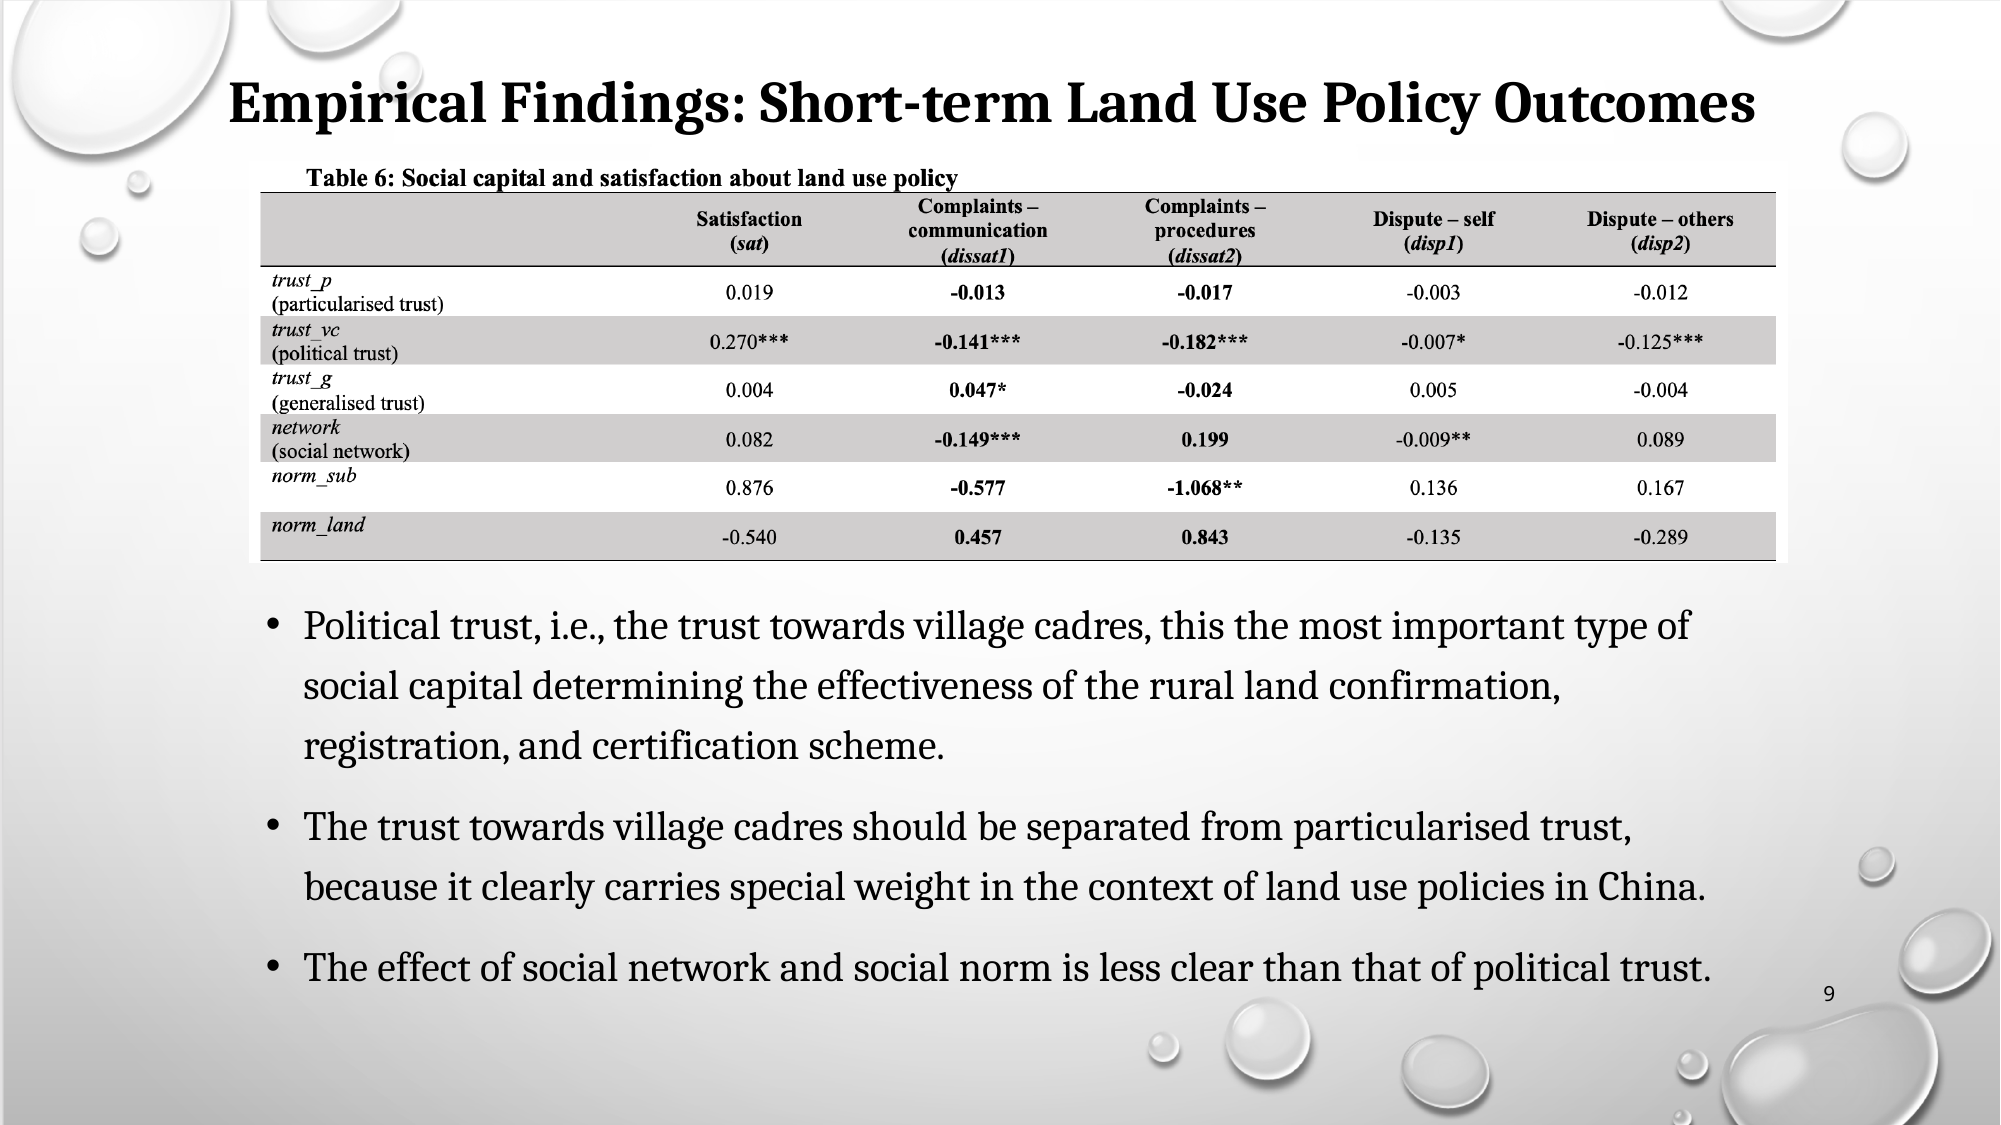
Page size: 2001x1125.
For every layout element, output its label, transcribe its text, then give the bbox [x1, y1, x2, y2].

picture [0, 0, 2000, 1125]
slide_number 9 [1789, 965, 1851, 1025]
list Political trust, i.e., the trust towards village cadres, this the most important type of social capital determining the effectiveness of the rural land confirmation, registration, and certification scheme. The trust towards village cadres should be separated from particularised trust, because it clearly carries special weight in the context of land use policies in China. The effect of social network and social norm is less clear than that of political trust. [250, 580, 1789, 1064]
title Empirical Findings: Short-term Land Use Policy Outcomes [93, 45, 1894, 162]
